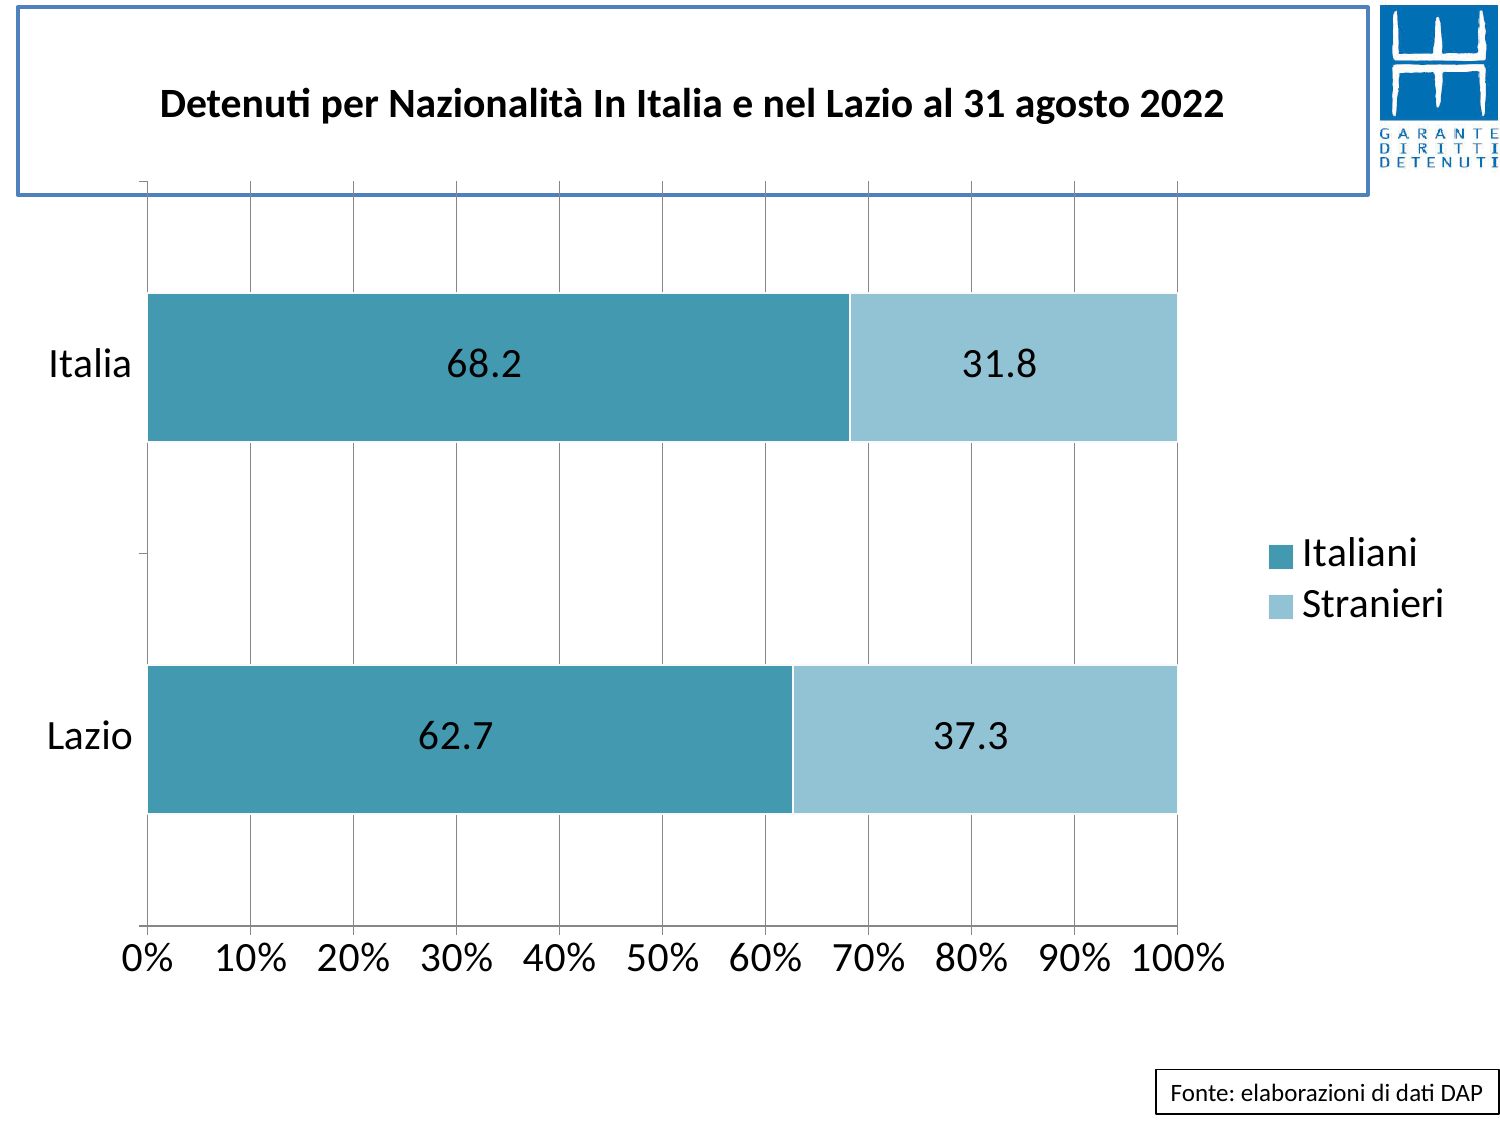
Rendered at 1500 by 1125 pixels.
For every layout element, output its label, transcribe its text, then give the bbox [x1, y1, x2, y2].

chart [17, 164, 1471, 1000]
picture [1373, 1, 1500, 173]
text_box Fonte: elaborazioni di dati DAP [1154, 1067, 1500, 1116]
title Detenuti per Nazionalità In Italia e nel Lazio al 31 agosto 2022 [16, 5, 1370, 164]
